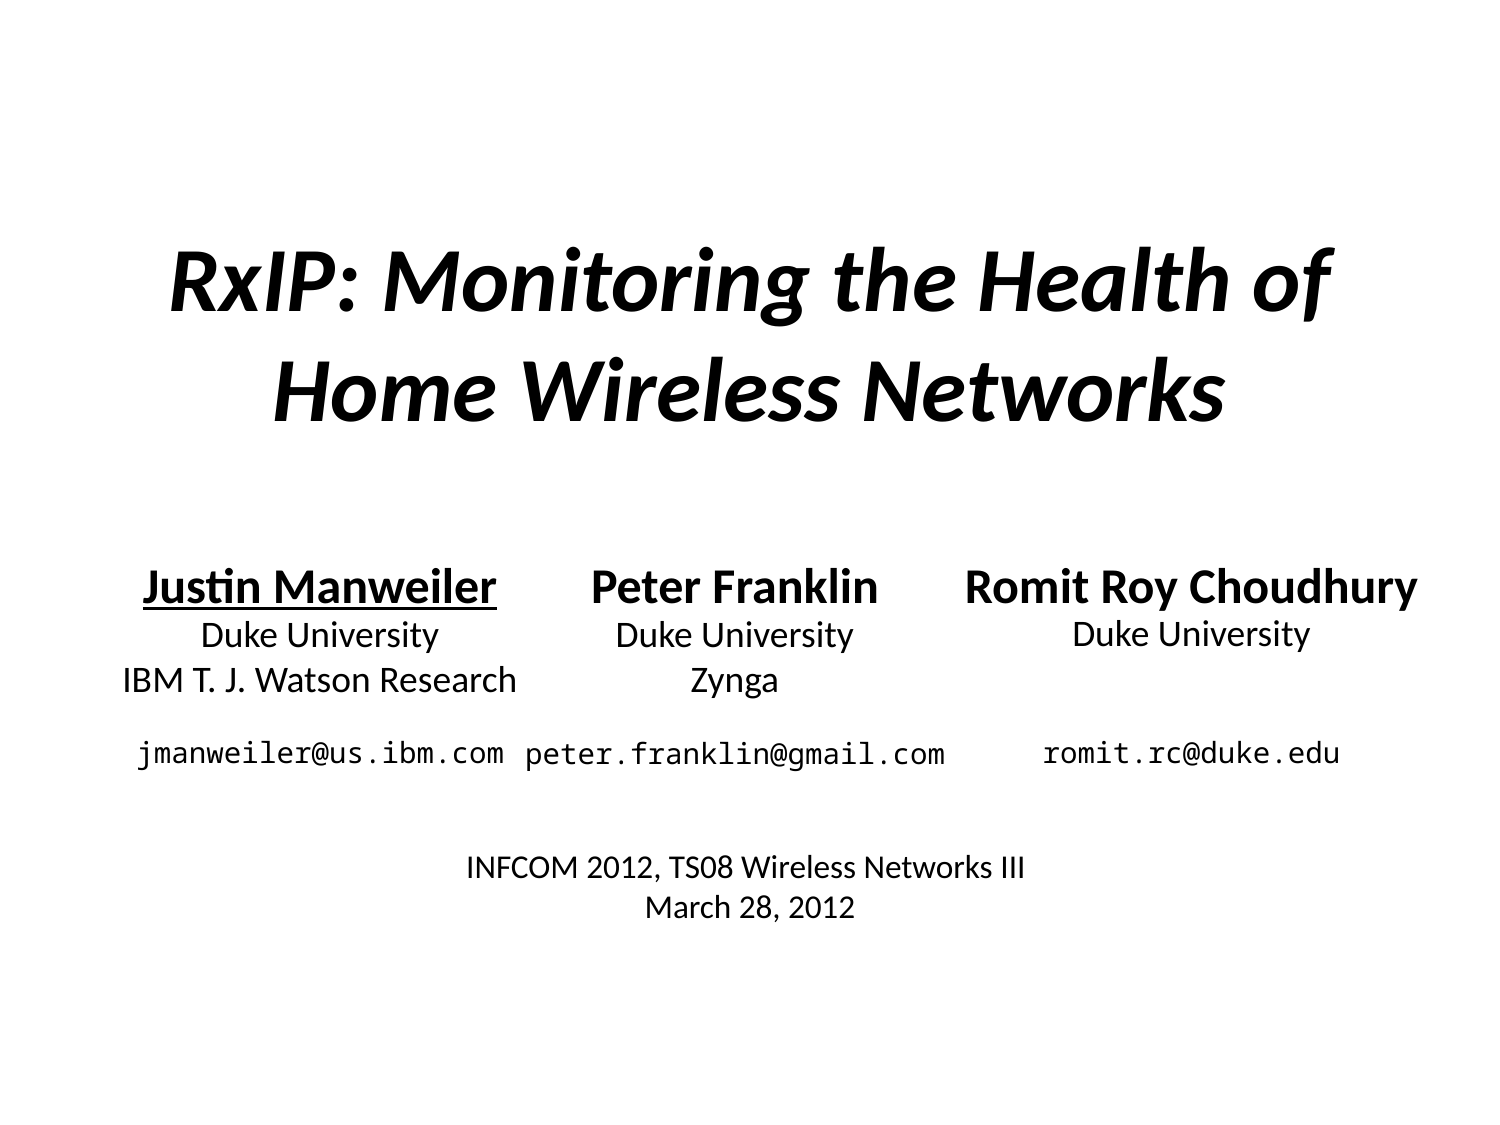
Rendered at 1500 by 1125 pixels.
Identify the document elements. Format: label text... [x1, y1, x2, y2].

text_box Peter Franklin [447, 546, 904, 709]
text_box Duke University IBM T. J. Watson Research jmanweiler@us.ibm.com [20, 602, 493, 777]
text_box Duke University romit.rc@duke.edu [989, 602, 1394, 822]
text_box Duke University Zynga peter.franklin@gmail.com [493, 602, 977, 778]
text_box RxIP: Monitoring the Health of Home Wireless Networks [87, 212, 1413, 448]
text_box INFCOM 2012, TS08 Wireless Networks III March 28, 2012 [0, 837, 1500, 933]
subtitle Justin Manweiler [32, 545, 608, 602]
text_box Romit Roy Choudhury [904, 545, 1480, 709]
